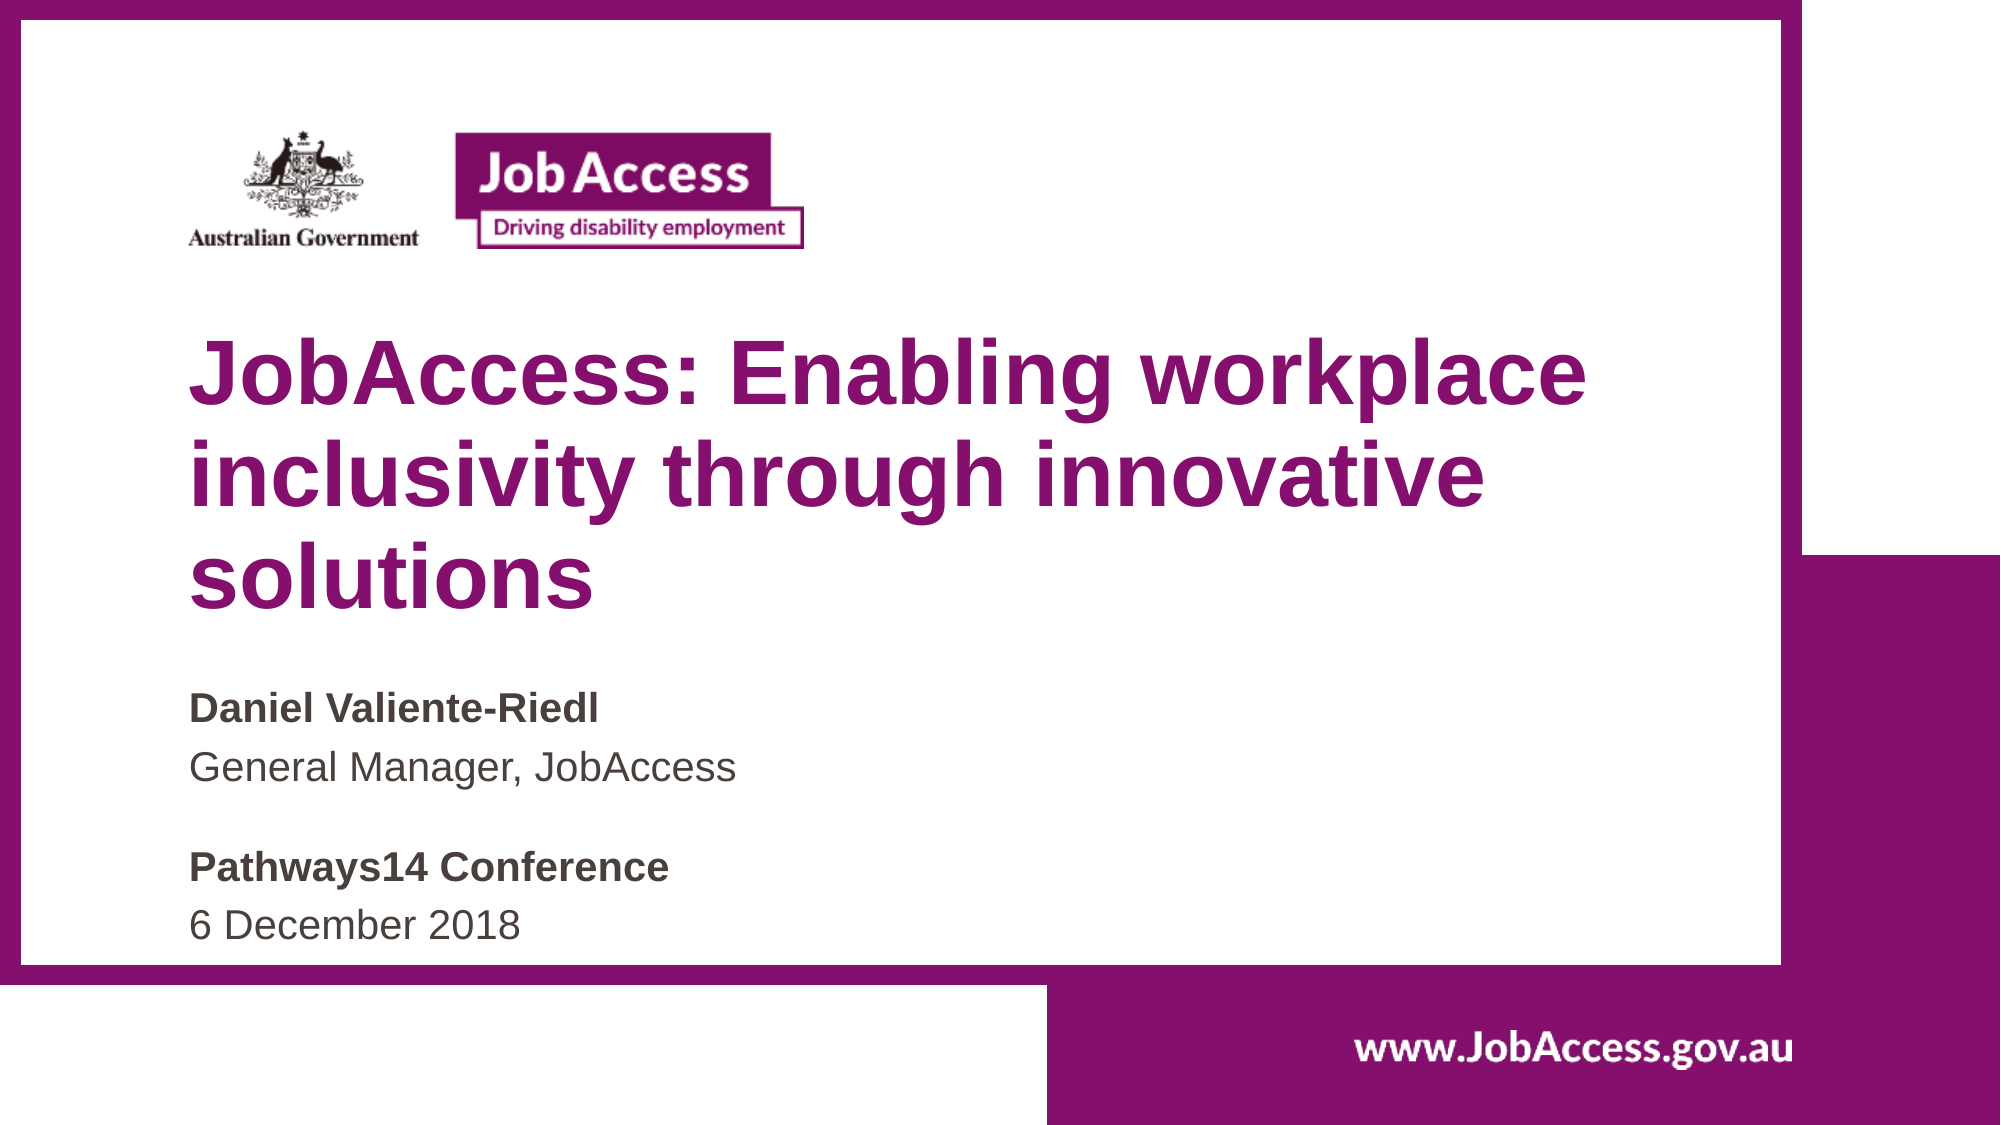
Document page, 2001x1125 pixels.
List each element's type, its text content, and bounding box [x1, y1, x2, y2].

title JobAccess: Enabling workplace inclusivity through innovative solutions [188, 319, 1717, 627]
subtitle Daniel Valiente-Riedl General Manager, JobAccess Pathways14 Conference 6 December 2018 [188, 681, 1647, 936]
picture [1354, 1030, 1792, 1070]
picture [188, 130, 804, 249]
